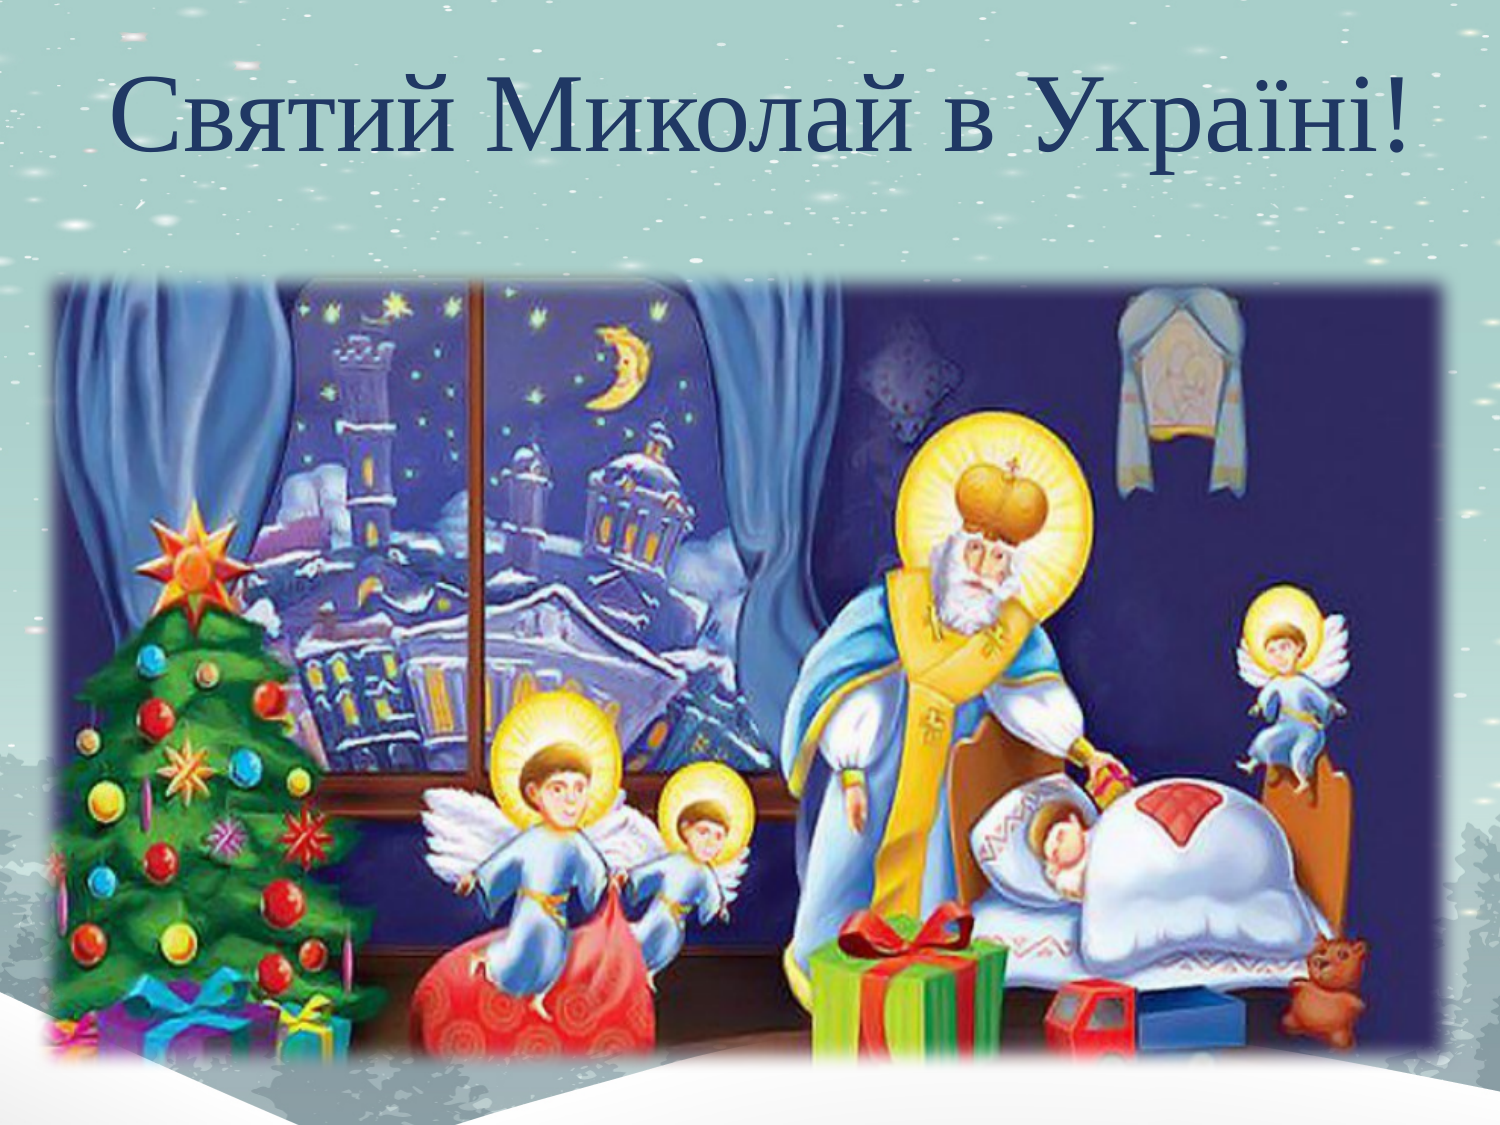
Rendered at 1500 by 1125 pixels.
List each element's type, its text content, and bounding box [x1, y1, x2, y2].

title Святий Миколай в Україні! [58, 50, 1467, 184]
picture [0, 0, 1500, 1125]
